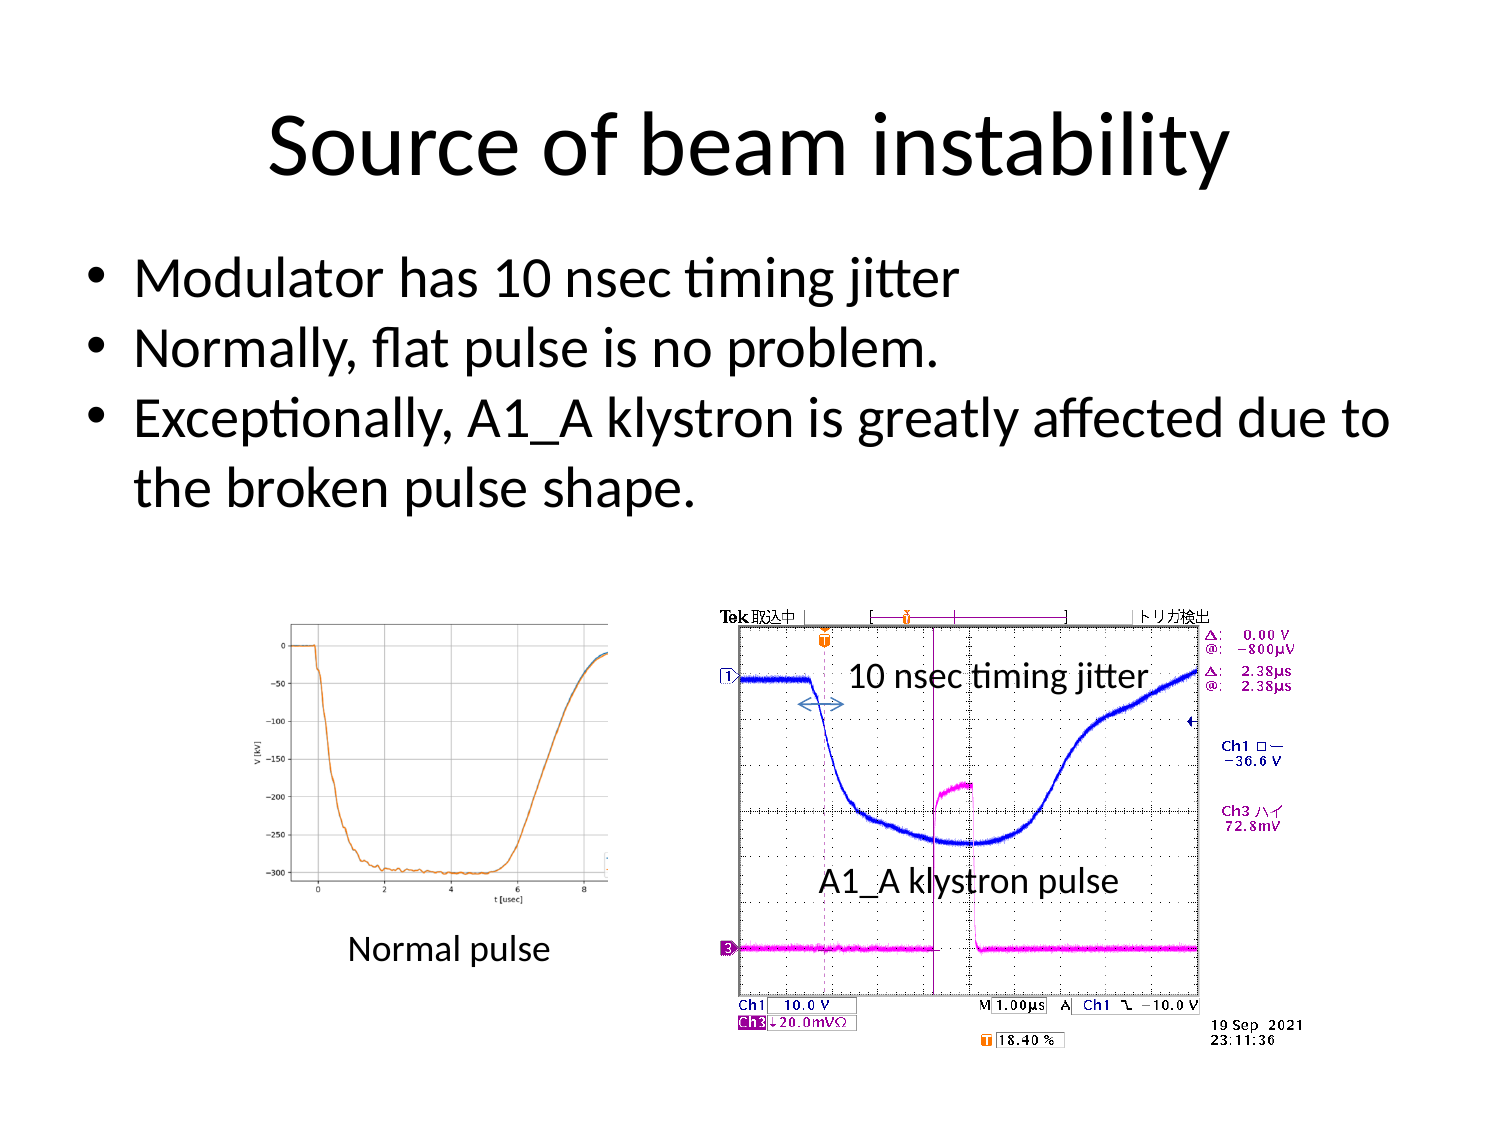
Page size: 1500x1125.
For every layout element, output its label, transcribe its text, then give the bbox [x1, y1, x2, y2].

text_box Normal pulse [260, 917, 639, 977]
picture [219, 609, 609, 918]
title Source of beam instability [75, 45, 1425, 233]
text_box Modulator has 10 nsec timing jitter Normally, flat pulse is no problem. Exceptionally, A1_A klystron is greatly affected due to the broken pulse shape. [71, 231, 1442, 527]
picture [719, 609, 1305, 1048]
